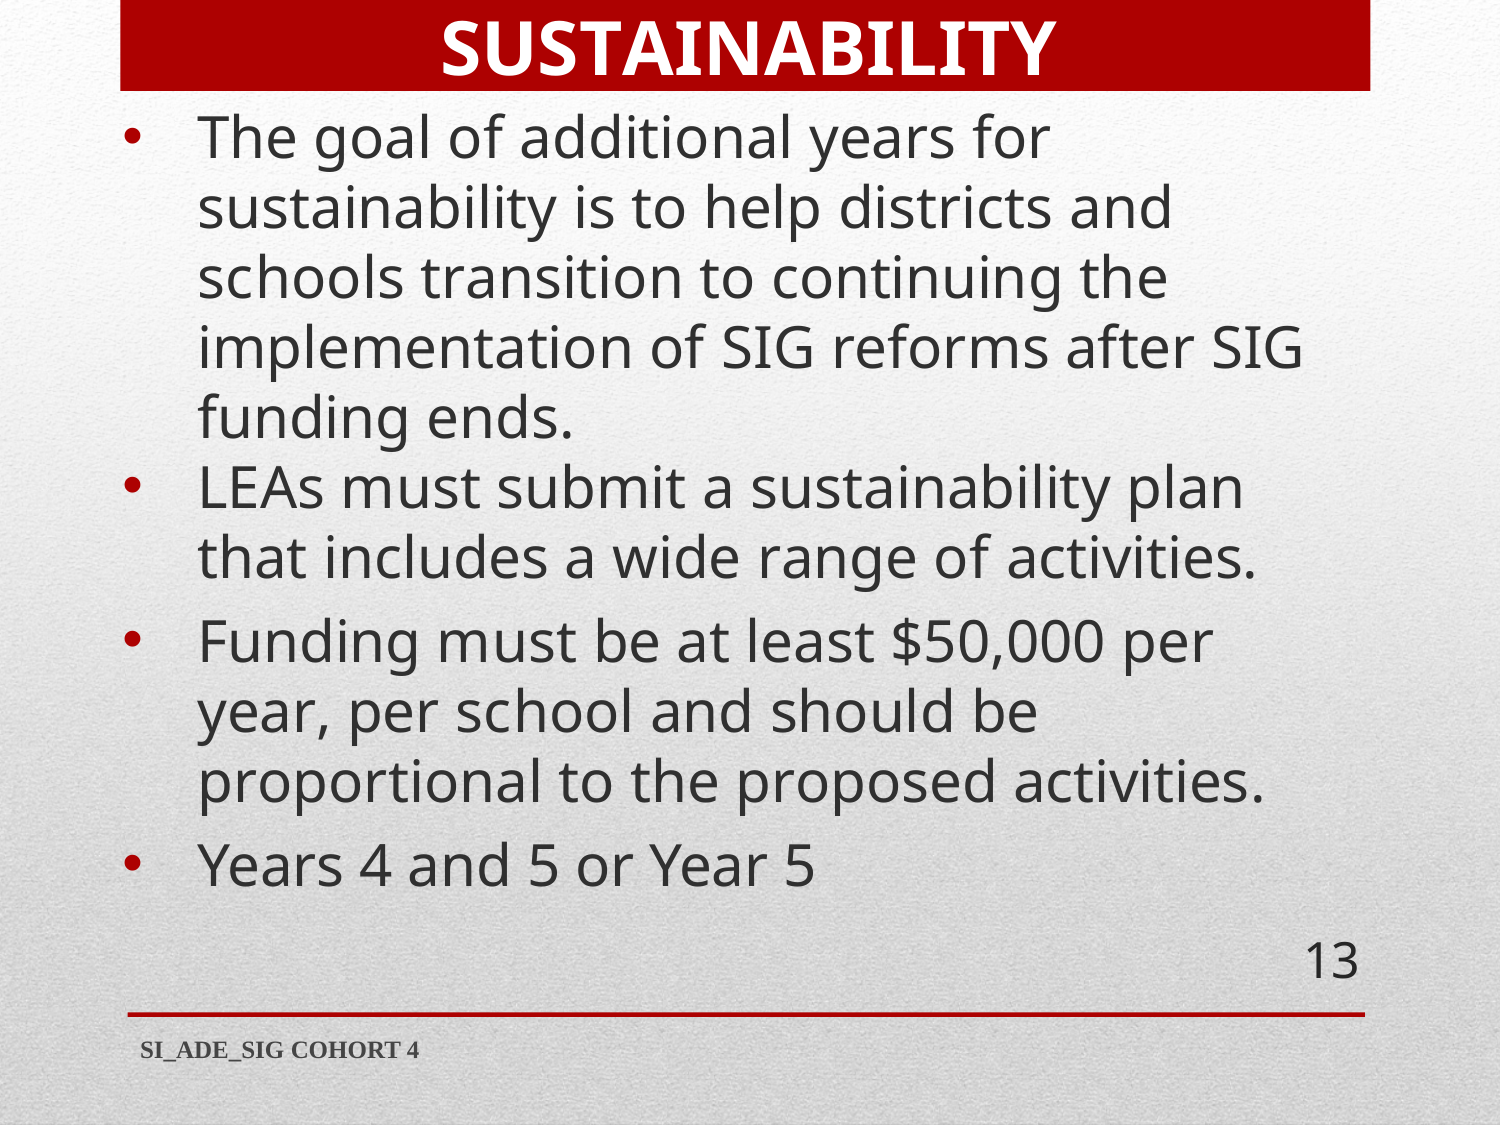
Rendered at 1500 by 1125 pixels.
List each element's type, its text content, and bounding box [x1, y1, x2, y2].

footer SI_ADE_SIG COHORT 4 [125, 1018, 925, 1079]
slide_number 13 [1250, 933, 1375, 993]
title SUSTAINABILITY [120, 0, 1371, 91]
text_box The goal of additional years for sustainability is to help districts and schools transition to continuing the implementation of SIG reforms after SIG funding ends. LEAs must submit a sustainability plan that includes a wide range of activities. Funding must be at least $50,000 per year, per school and should be proportional to the proposed activities. Years 4 and 5 or Year 5 [120, 99, 1355, 898]
